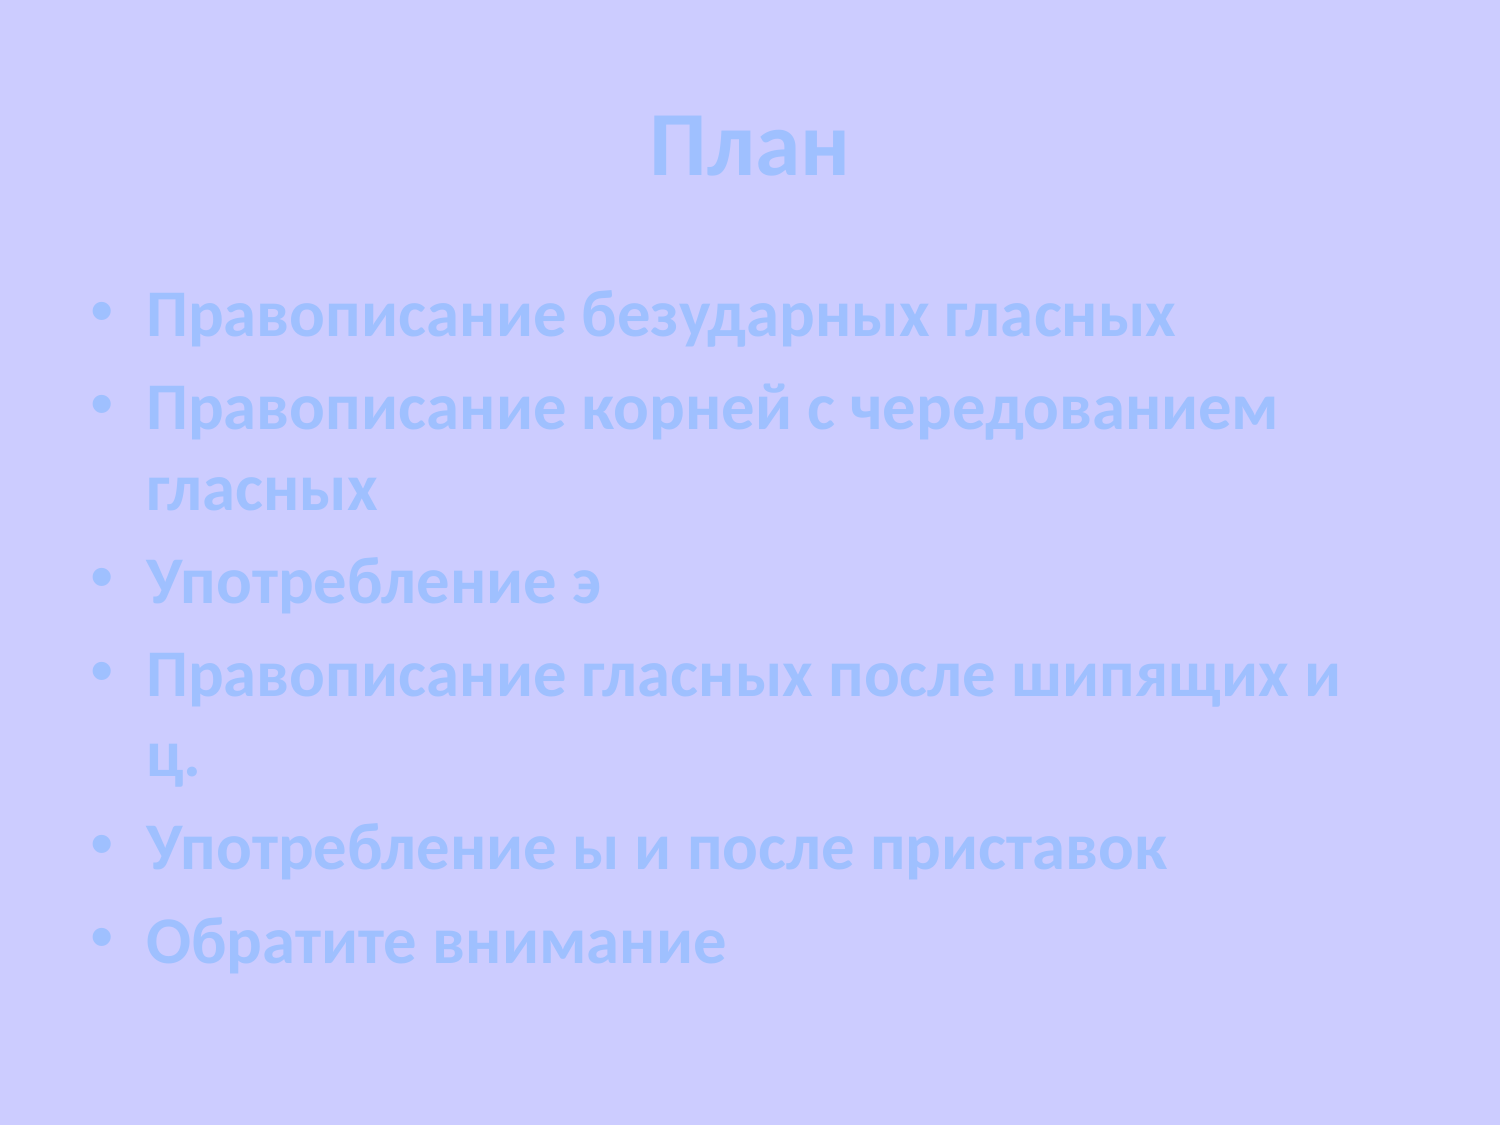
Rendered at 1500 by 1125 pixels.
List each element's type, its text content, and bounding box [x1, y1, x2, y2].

title План [75, 45, 1425, 233]
list Правописание безударных гласных Правописание корней с чередованием гласных Употребление э Правописание гласных после шипящих и ц. Употребление ы и после приставок Обратите внимание [75, 262, 1425, 1005]
